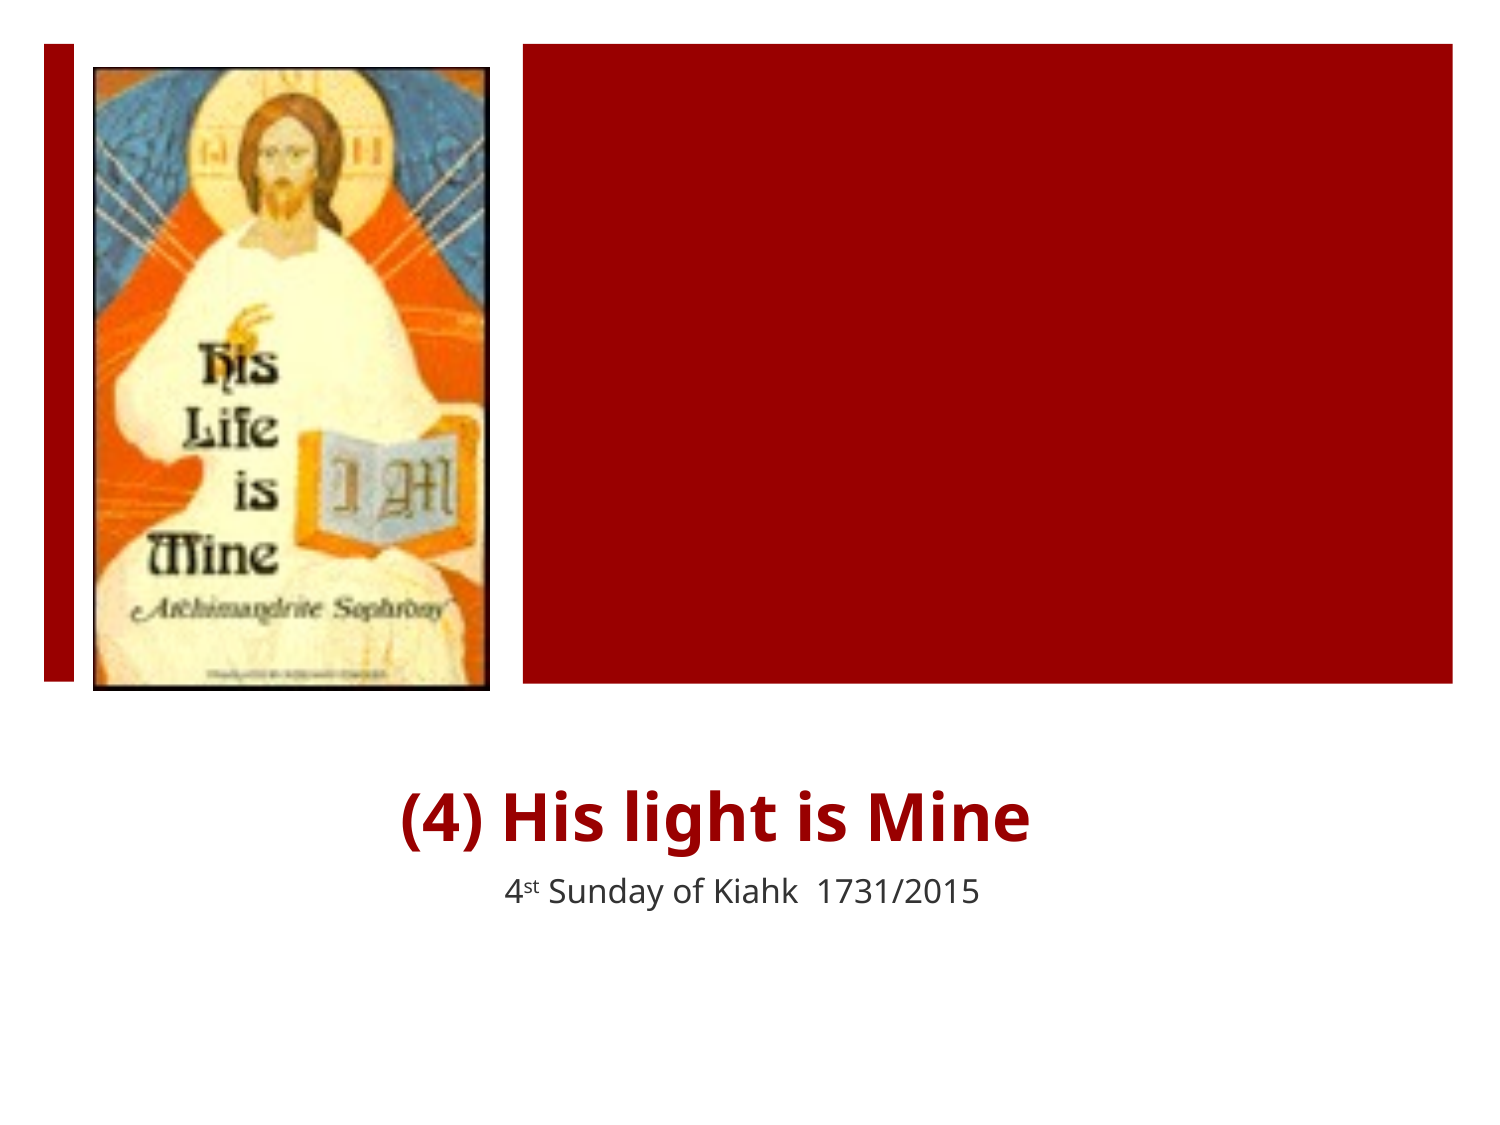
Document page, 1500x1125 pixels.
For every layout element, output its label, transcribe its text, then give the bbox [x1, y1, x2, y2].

subtitle 4st Sunday of Kiahk 1731/2015 [489, 862, 1386, 965]
title (4) His light is Mine [93, 690, 1340, 863]
picture [92, 67, 491, 691]
